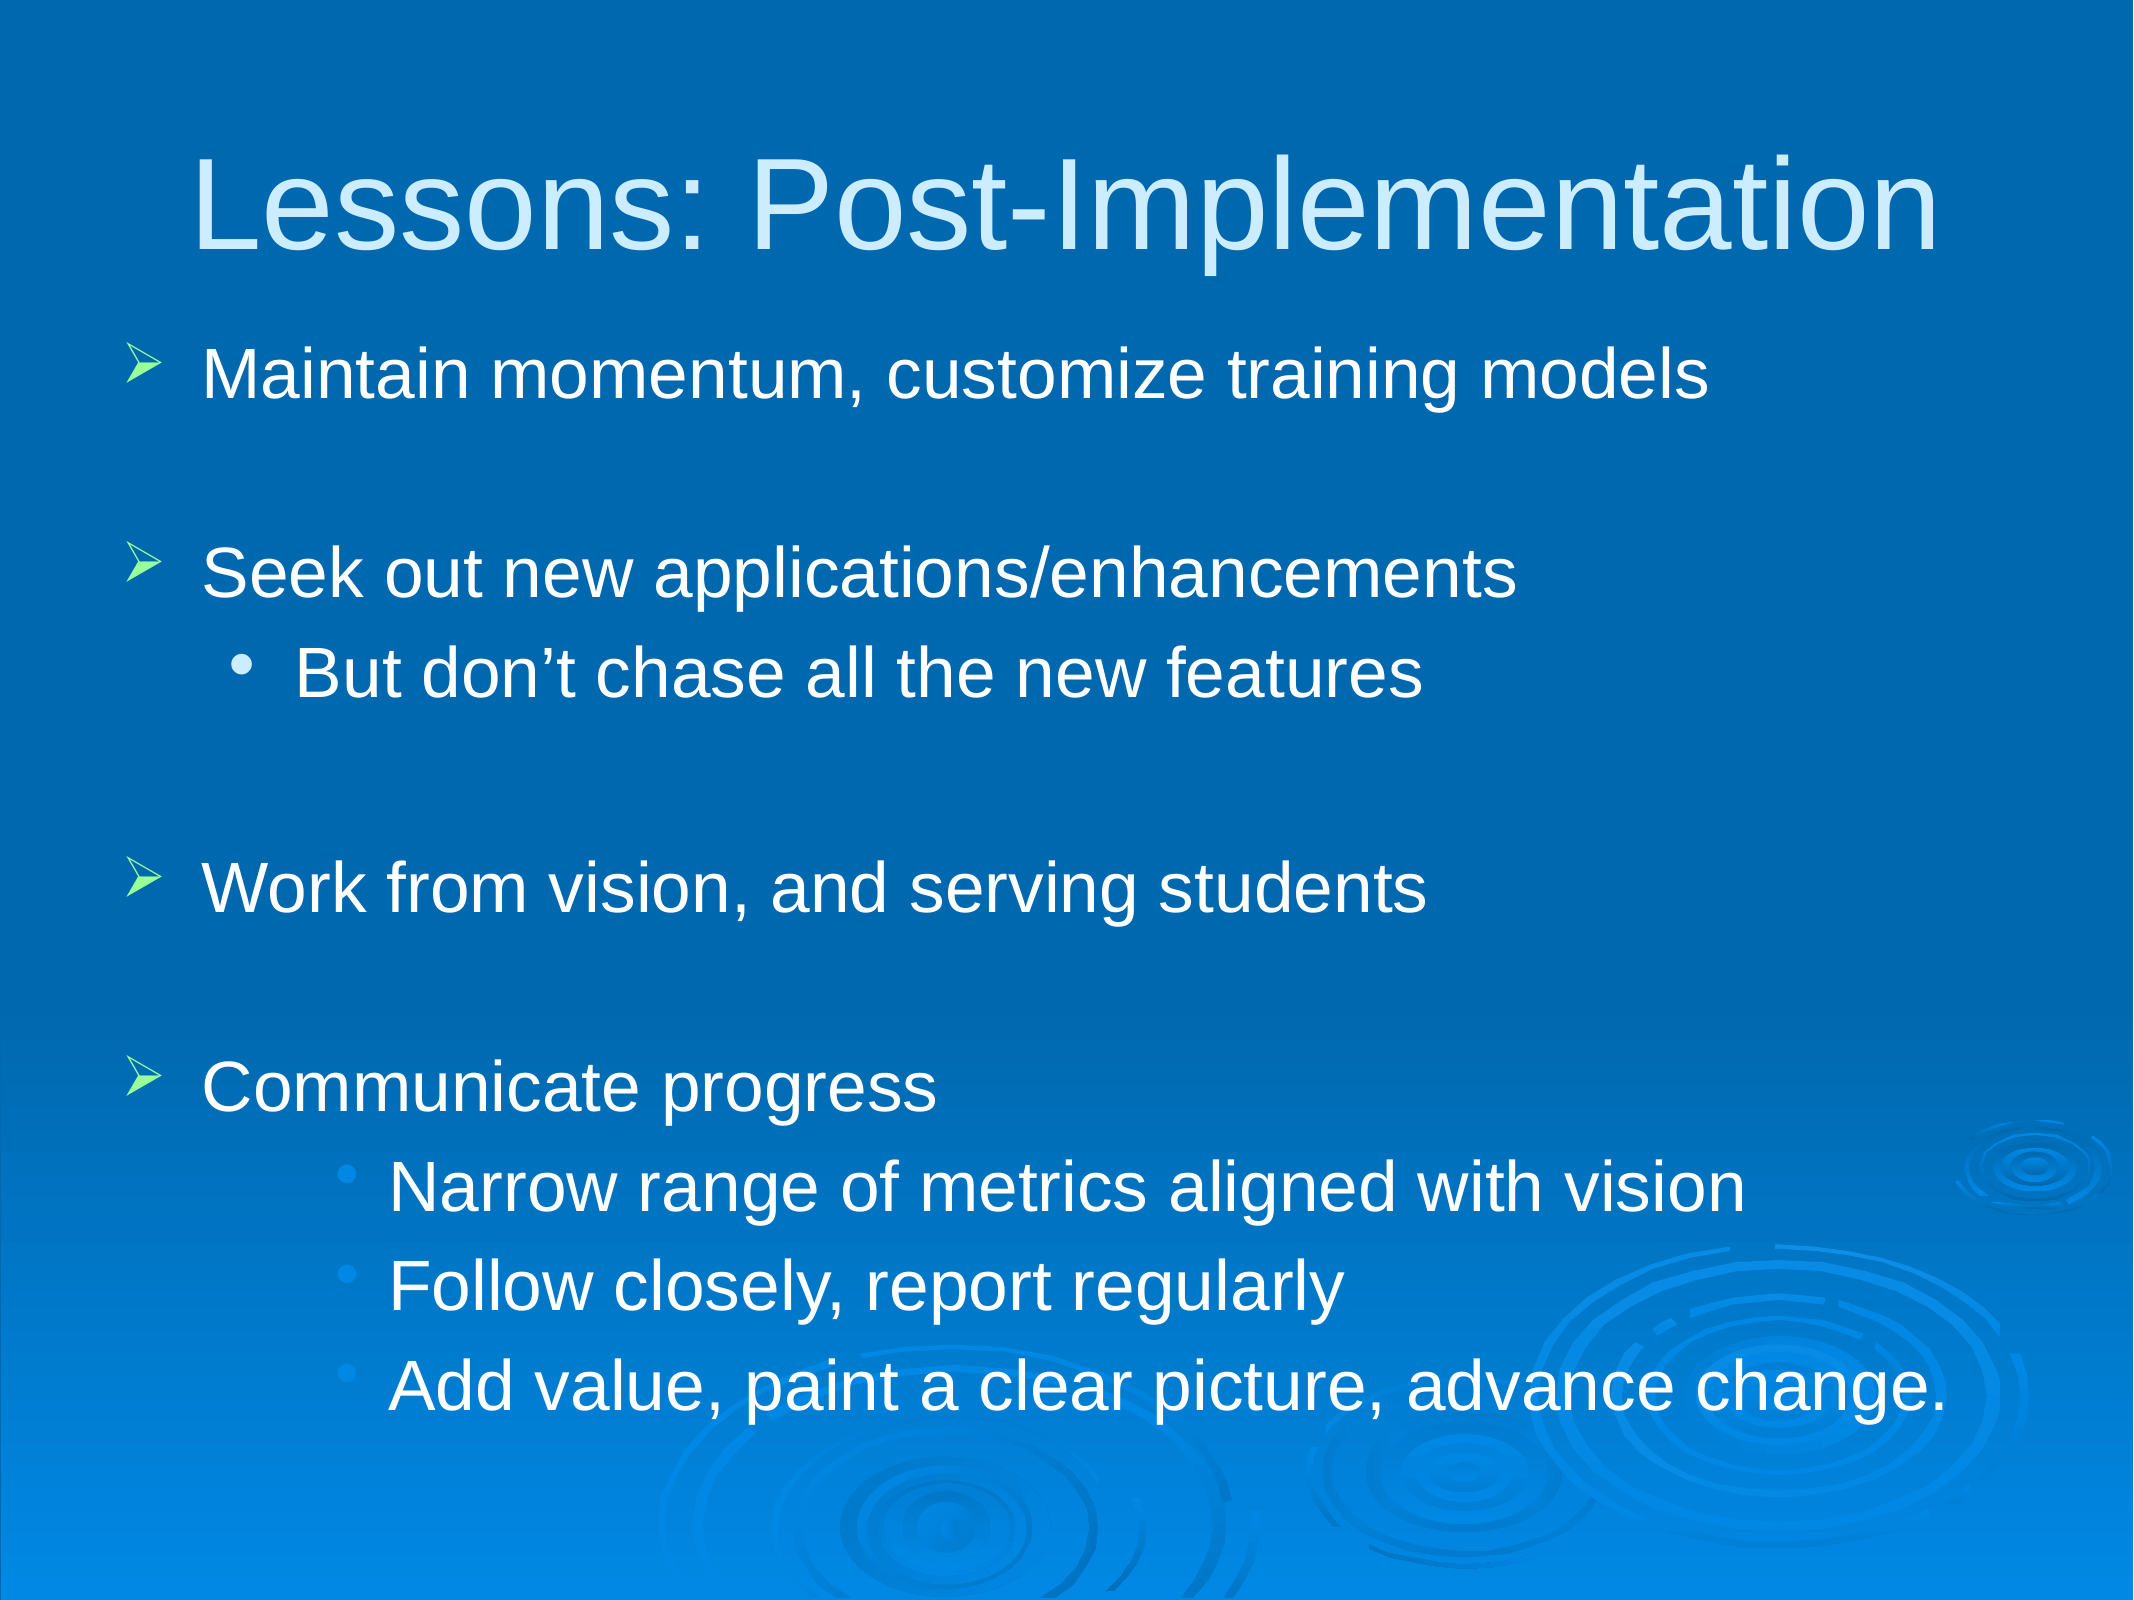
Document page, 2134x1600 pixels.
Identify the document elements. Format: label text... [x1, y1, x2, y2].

list Maintain momentum, customize training models Seek out new applications/enhancements But don’t chase all the new features Work from vision, and serving students Communicate progress Narrow range of metrics aligned with vision Follow closely, report regularly Add value, paint a clear picture, advance change. [106, 319, 2027, 1377]
title Lessons: Post-Implementation [106, 64, 2027, 319]
